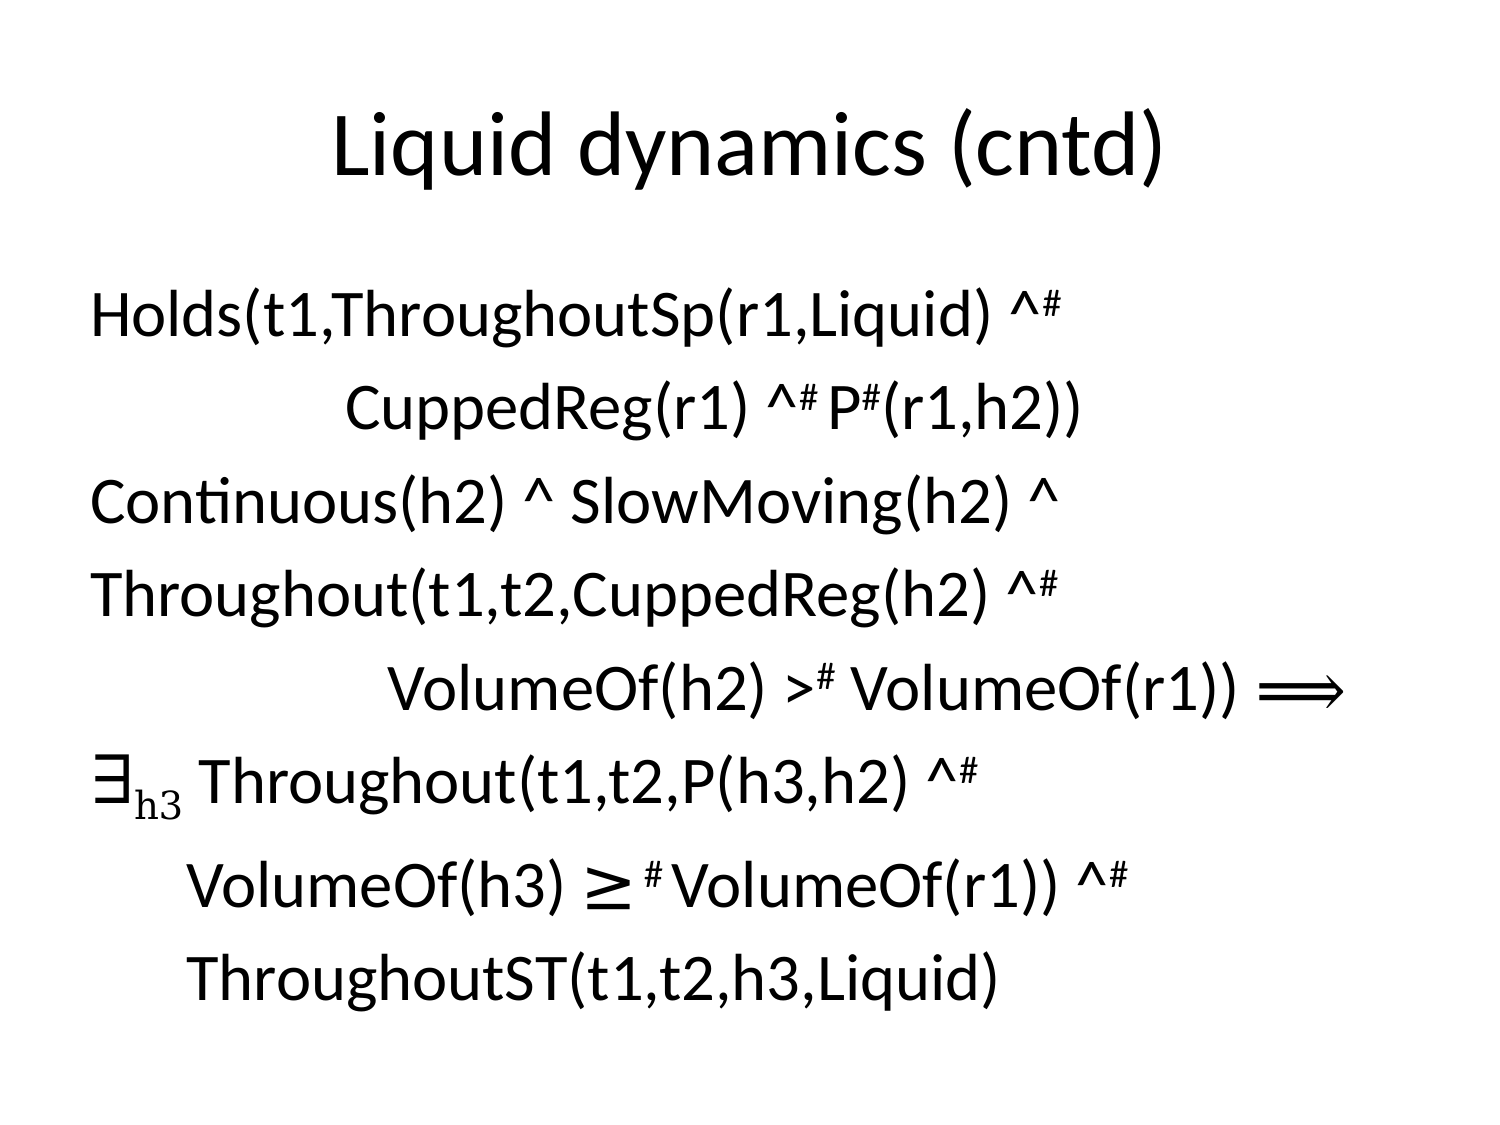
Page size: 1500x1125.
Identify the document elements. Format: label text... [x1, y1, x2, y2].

title Liquid dynamics (cntd) [74, 44, 1426, 233]
list Holds(t1,ThroughoutSp(r1,Liquid) ^# CuppedReg(r1) ^# P#(r1,h2)) Continuous(h2) ^ SlowMoving(h2) ^ Throughout(t1,t2,CuppedReg(h2) ^# VolumeOf(h2) ># VolumeOf(r1)) ⟹ ∃h3 Throughout(t1,t2,P(h3,h2) ^# VolumeOf(h3) ≥ # VolumeOf(r1)) ^# ThroughoutST(t1,t2,h3,Liquid) [74, 262, 1426, 1006]
